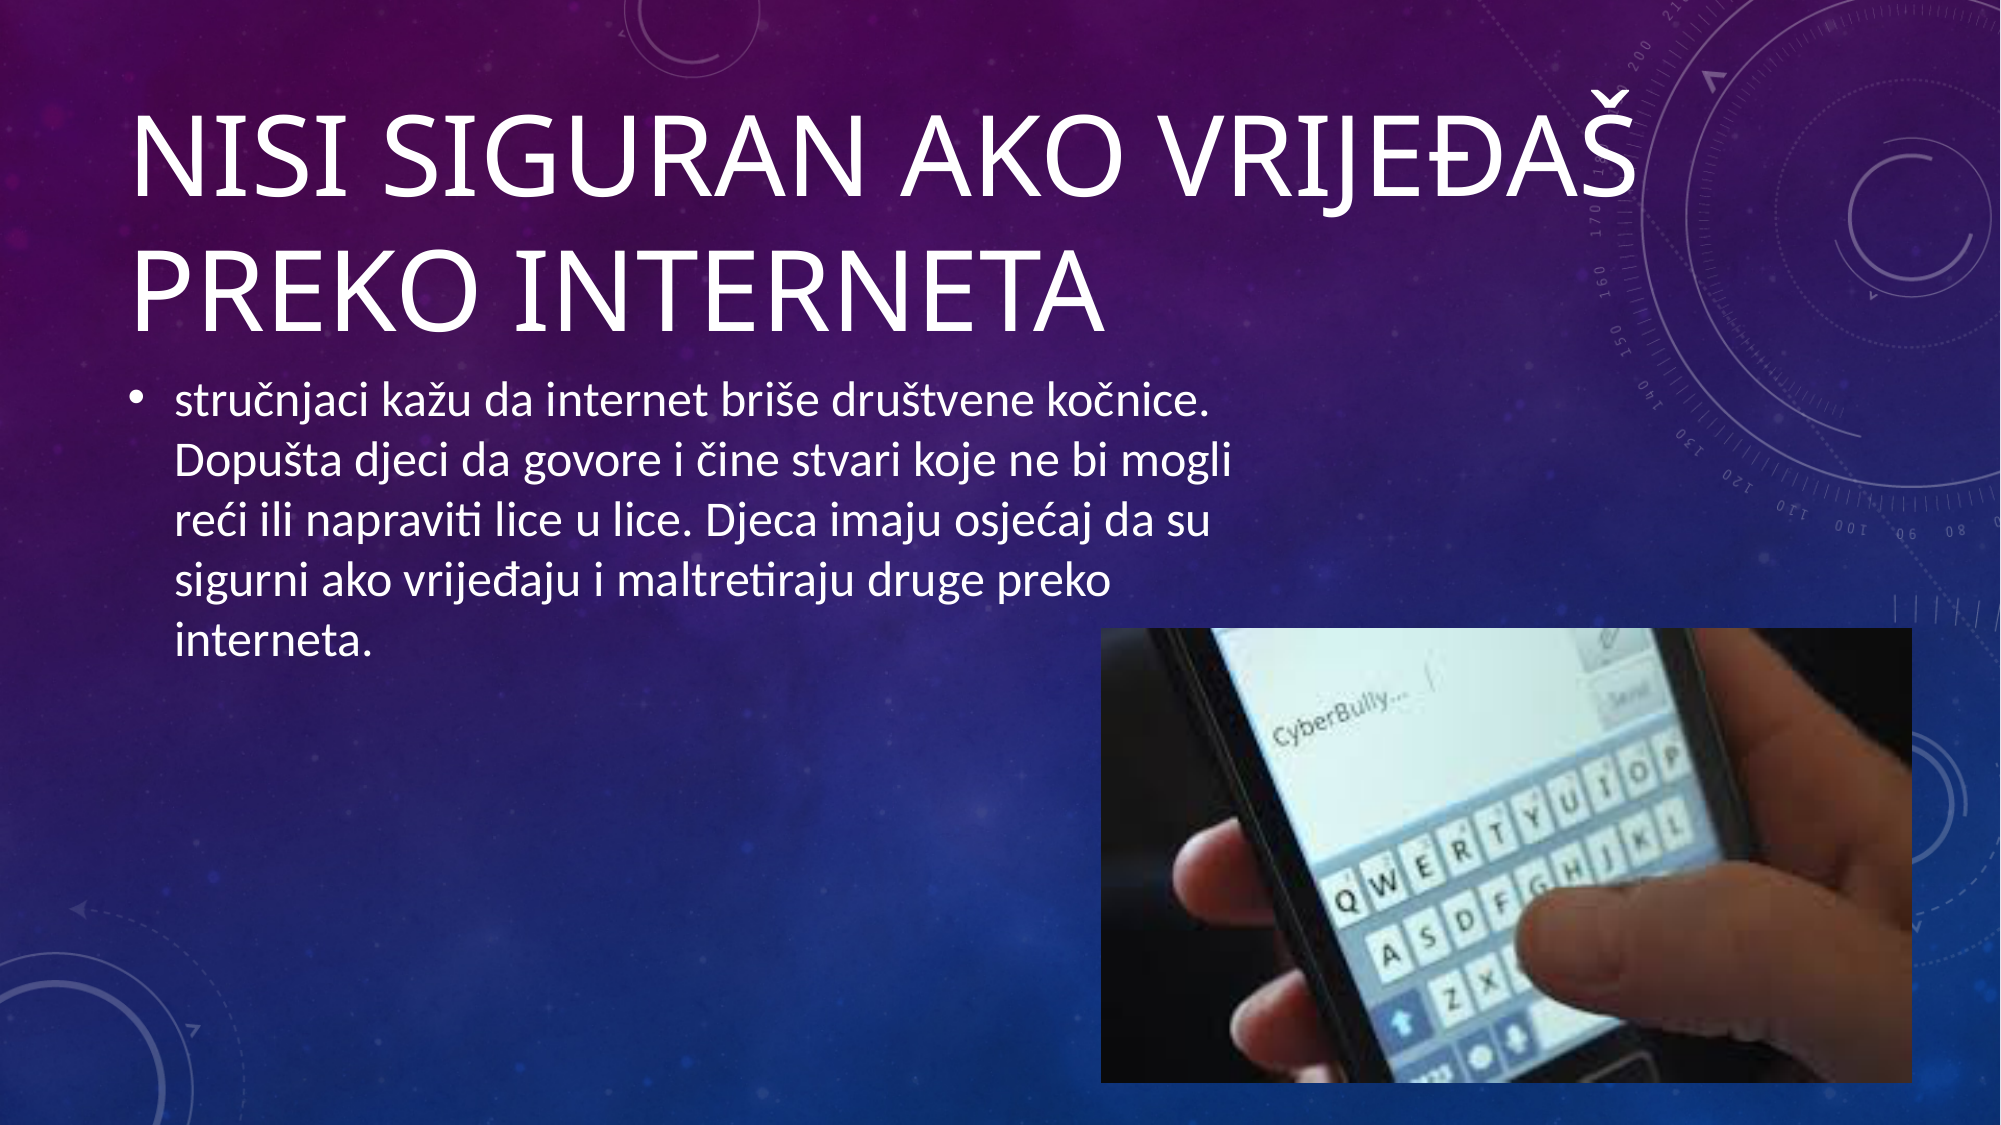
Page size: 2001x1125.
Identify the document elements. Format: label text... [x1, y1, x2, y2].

picture [0, 0, 2001, 1125]
list stručnjaci kažu da internet briše društvene kočnice. Dopušta djeci da govore i čine stvari koje ne bi mogli reći ili napraviti lice u lice. Djeca imaju osjećaj da su sigurni ako vrijeđaju i maltretiraju druge preko interneta. [112, 373, 1271, 724]
title NISI SIGURAN AKO VRIJEĐAŠ PREKO interneta [112, 99, 1775, 339]
